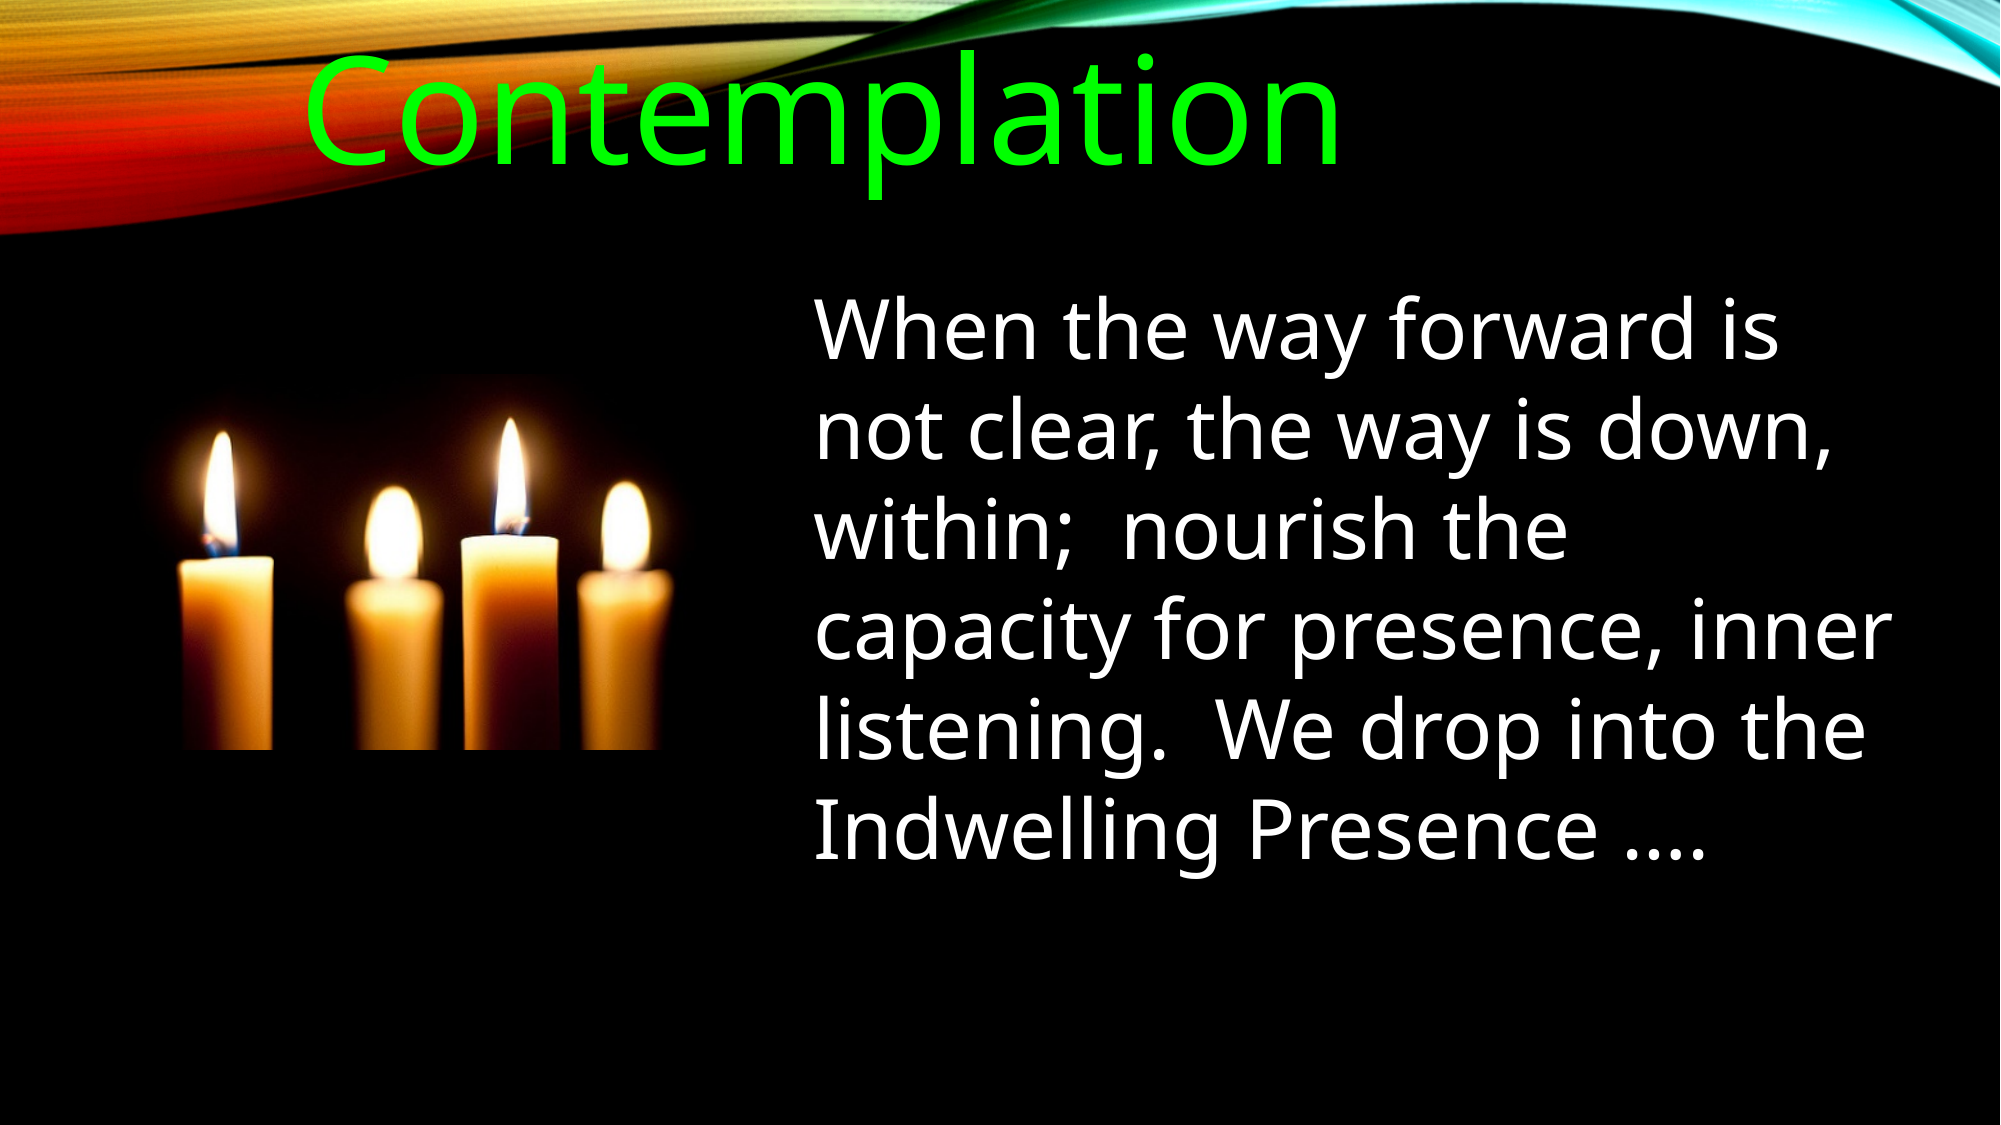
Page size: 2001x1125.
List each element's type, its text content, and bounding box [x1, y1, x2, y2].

text_box When the way forward is not clear, the way is down, within; nourish the capacity for presence, inner listening. We drop into the Indwelling Presence …. [798, 268, 1917, 884]
picture [132, 374, 720, 751]
picture [0, 0, 2000, 237]
text_box Contemplation [285, 7, 1364, 203]
